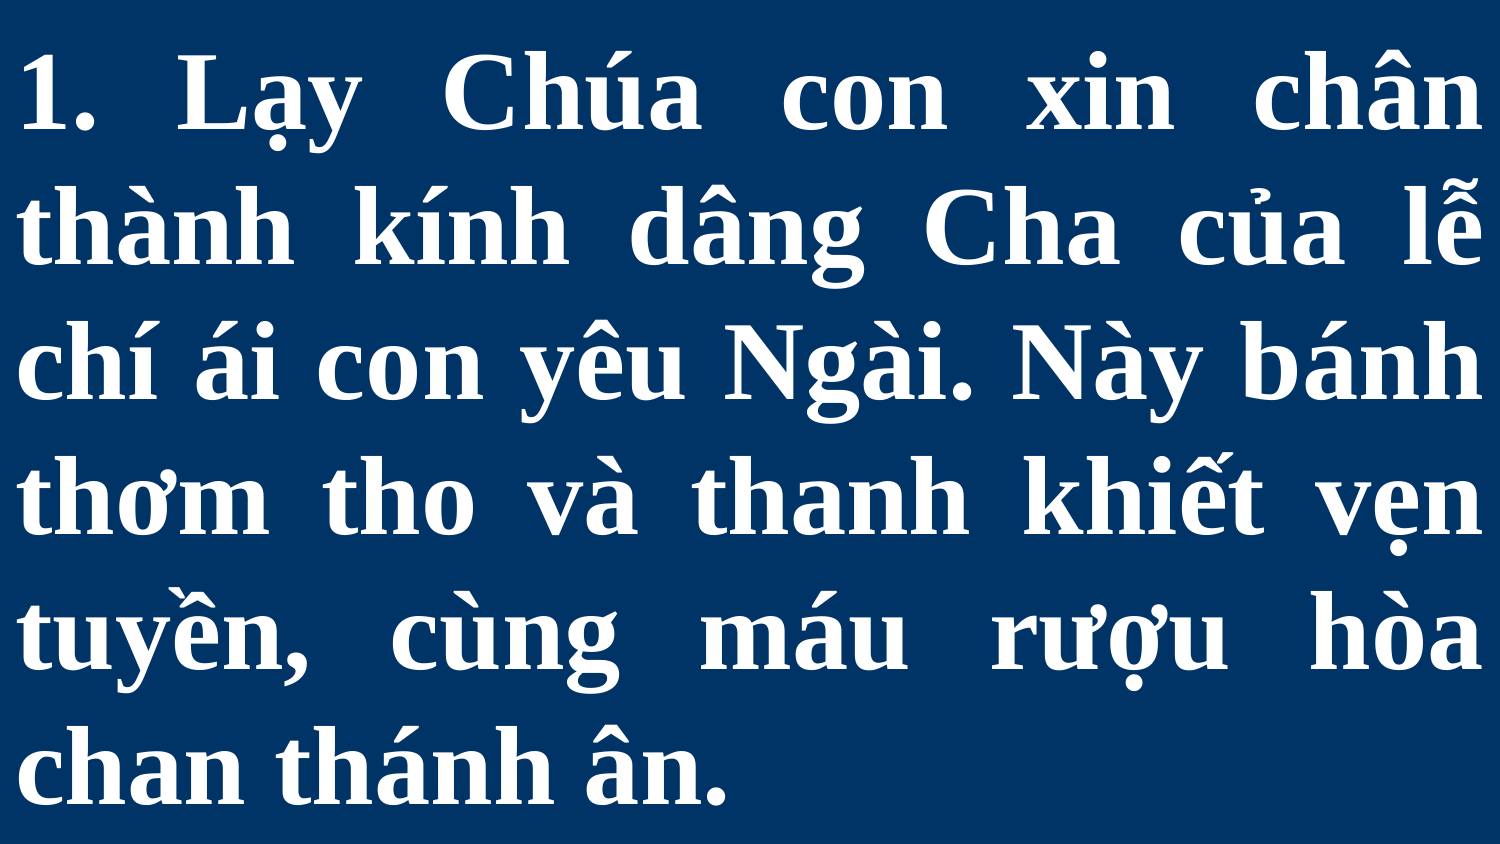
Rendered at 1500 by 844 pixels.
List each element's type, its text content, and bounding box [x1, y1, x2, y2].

title 1. Lạy Chúa con xin chân thành kính dâng Cha của lễ chí ái con yêu Ngài. Này bánh thơm tho và thanh khiết vẹn tuyền, cùng máu rượu hòa chan thánh ân. [0, 0, 1500, 844]
